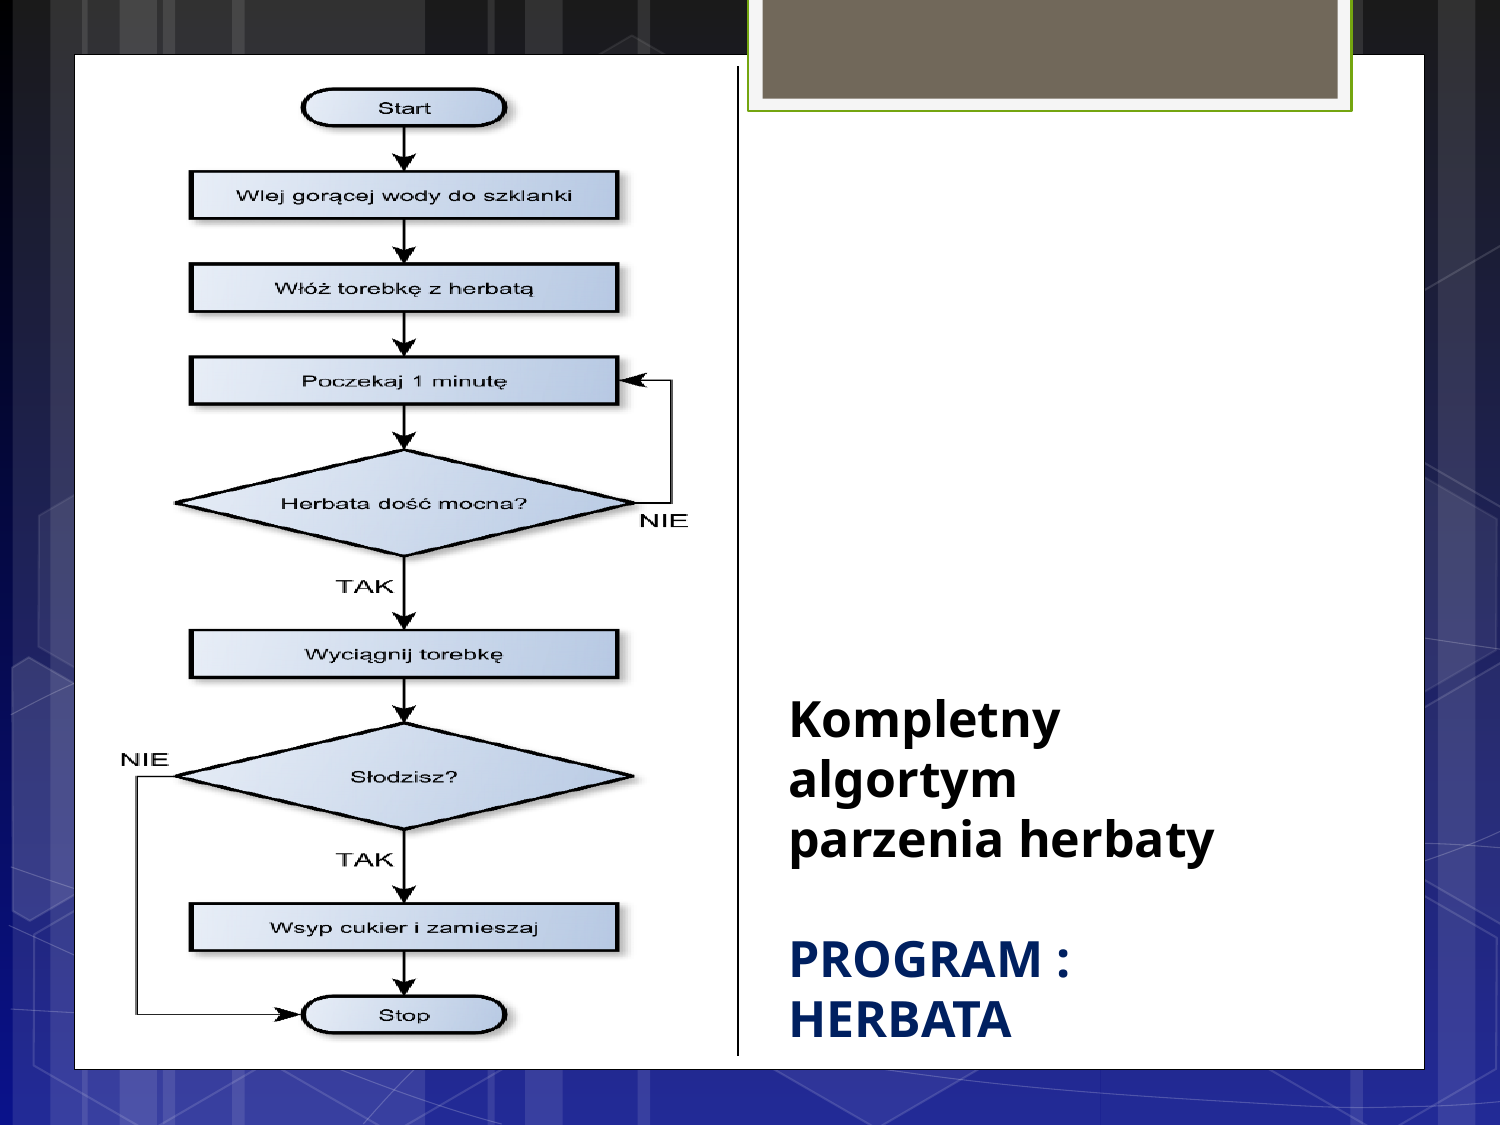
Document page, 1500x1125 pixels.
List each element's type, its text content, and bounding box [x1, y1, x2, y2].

text_box Kompletny algortym parzenia herbaty PROGRAM : HERBATA [773, 680, 1317, 1056]
picture [76, 66, 739, 1056]
